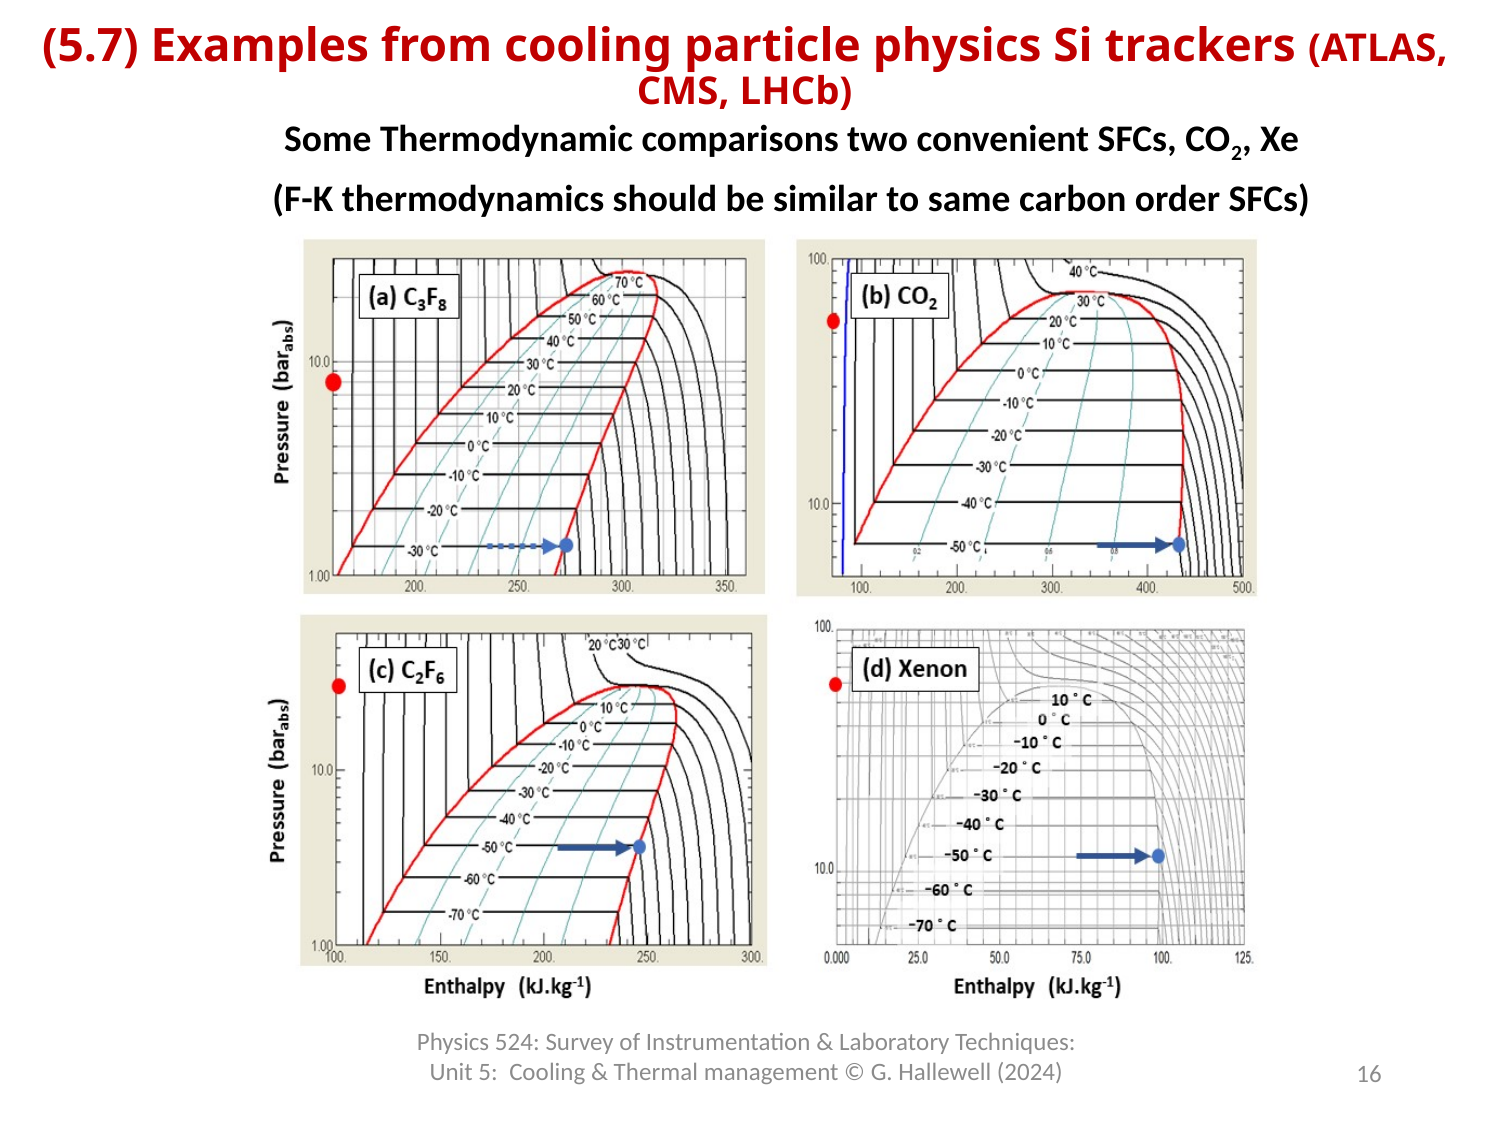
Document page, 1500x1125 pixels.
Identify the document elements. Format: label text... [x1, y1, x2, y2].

footer Physics 524: Survey of Instrumentation & Laboratory Techniques: Unit 5: Cooling & Thermal management © G. Hallewell (2024) [380, 1038, 1120, 1073]
picture [244, 230, 1284, 1012]
slide_number 16 [1059, 1042, 1397, 1103]
text_box (5.7) Examples from cooling particle physics Si trackers (ATLAS, CMS, LHCb) [10, 14, 1480, 121]
text_box Some Thermodynamic comparisons two convenient SFCs, CO2, Xe (F-K thermodynamics should be similar to same carbon order SFCs) [135, 96, 1457, 227]
